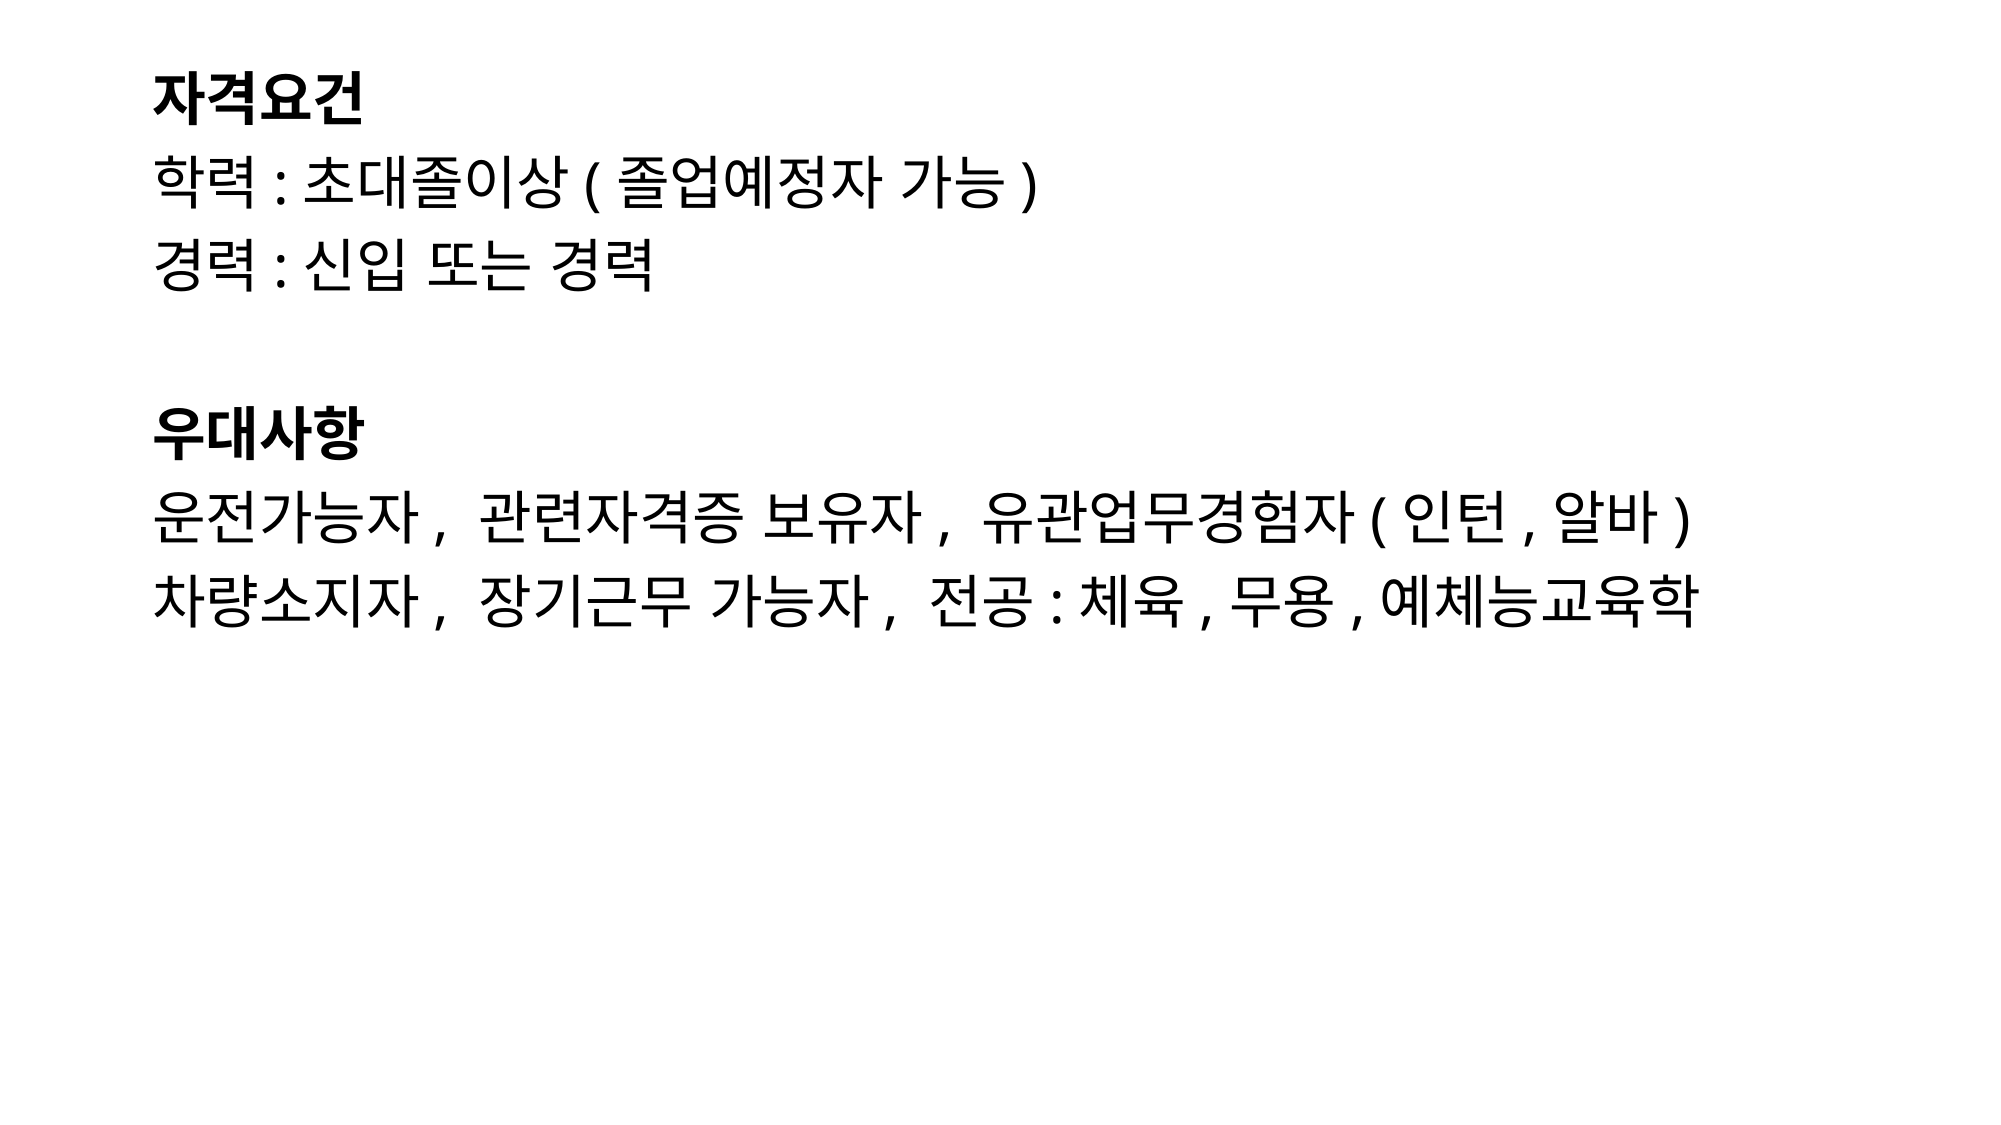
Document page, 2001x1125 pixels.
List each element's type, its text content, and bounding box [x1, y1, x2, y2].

list 자격요건 학력:초대졸이상(졸업예정자 가능) 경력:신입 또는 경력 우대사항 운전가능자, 관련자격증 보유자, 유관업무경험자(인턴,알바) 차량소지자, 장기근무 가능자, 전공:체육,무용,예체능교육학 [137, 62, 1863, 693]
